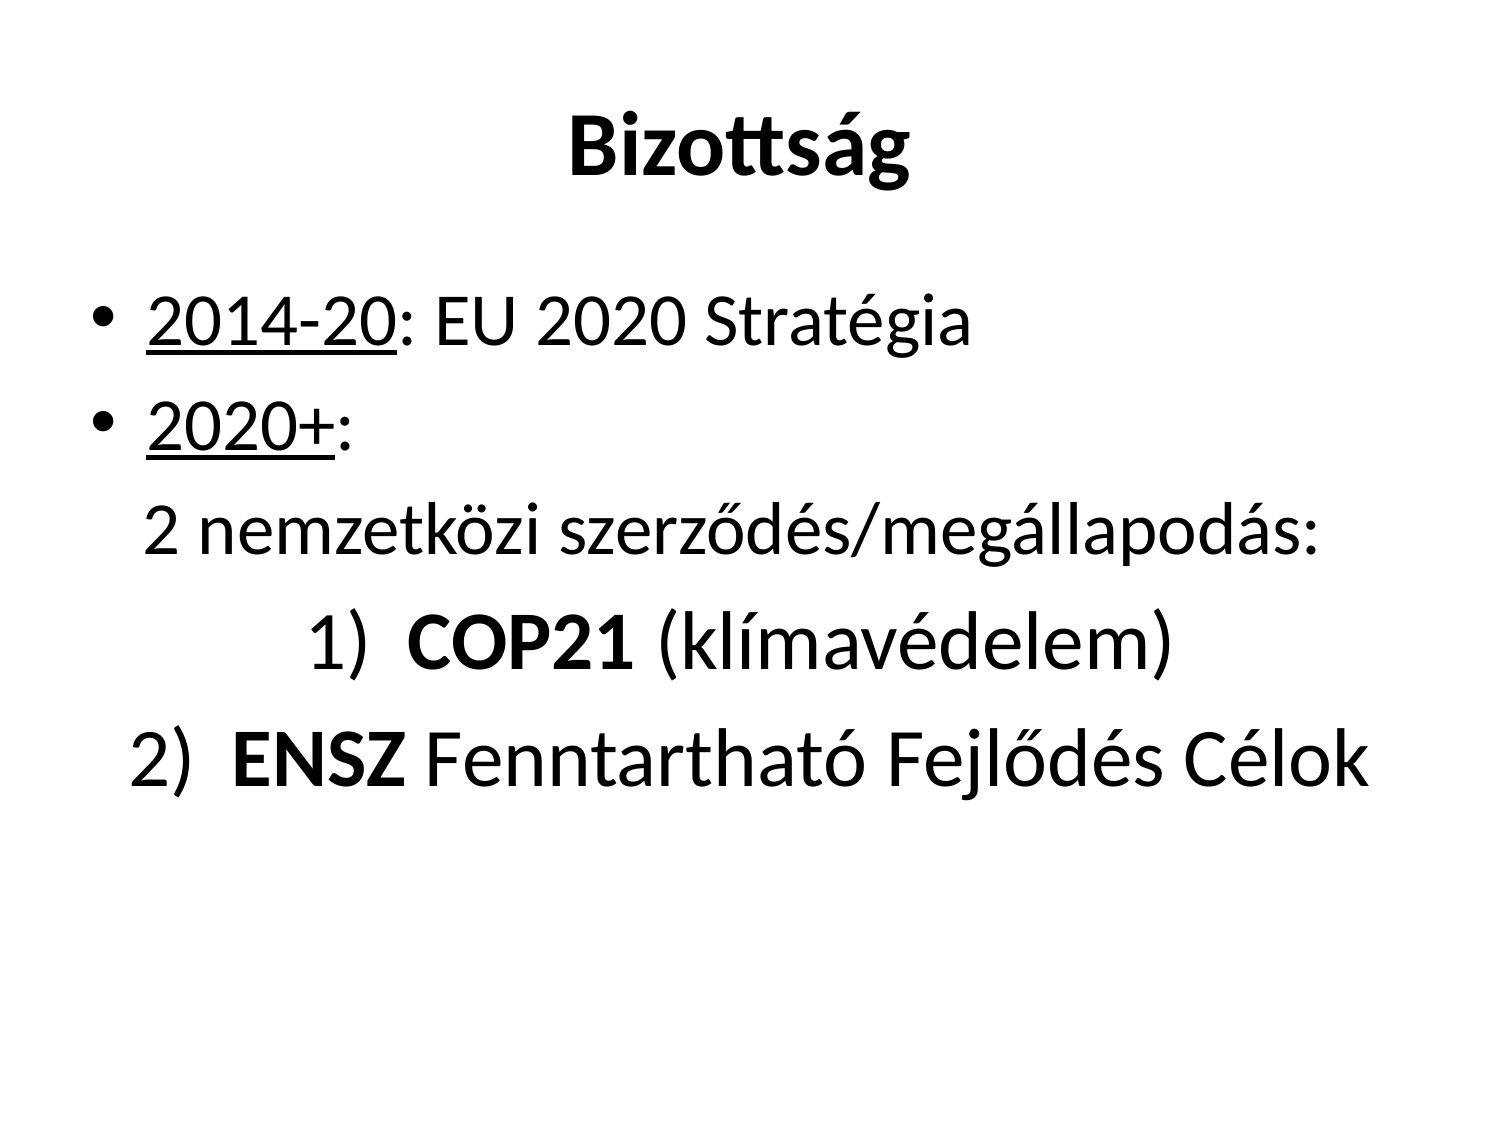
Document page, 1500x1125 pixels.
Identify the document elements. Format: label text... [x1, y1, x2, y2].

title Bizottság [75, 45, 1425, 233]
list 2014-20: EU 2020 Stratégia 2020+: 2 nemzetközi szerződés/megállapodás: COP21 (klímavédelem) ENSZ Fenntartható Fejlődés Célok [75, 262, 1425, 1005]
